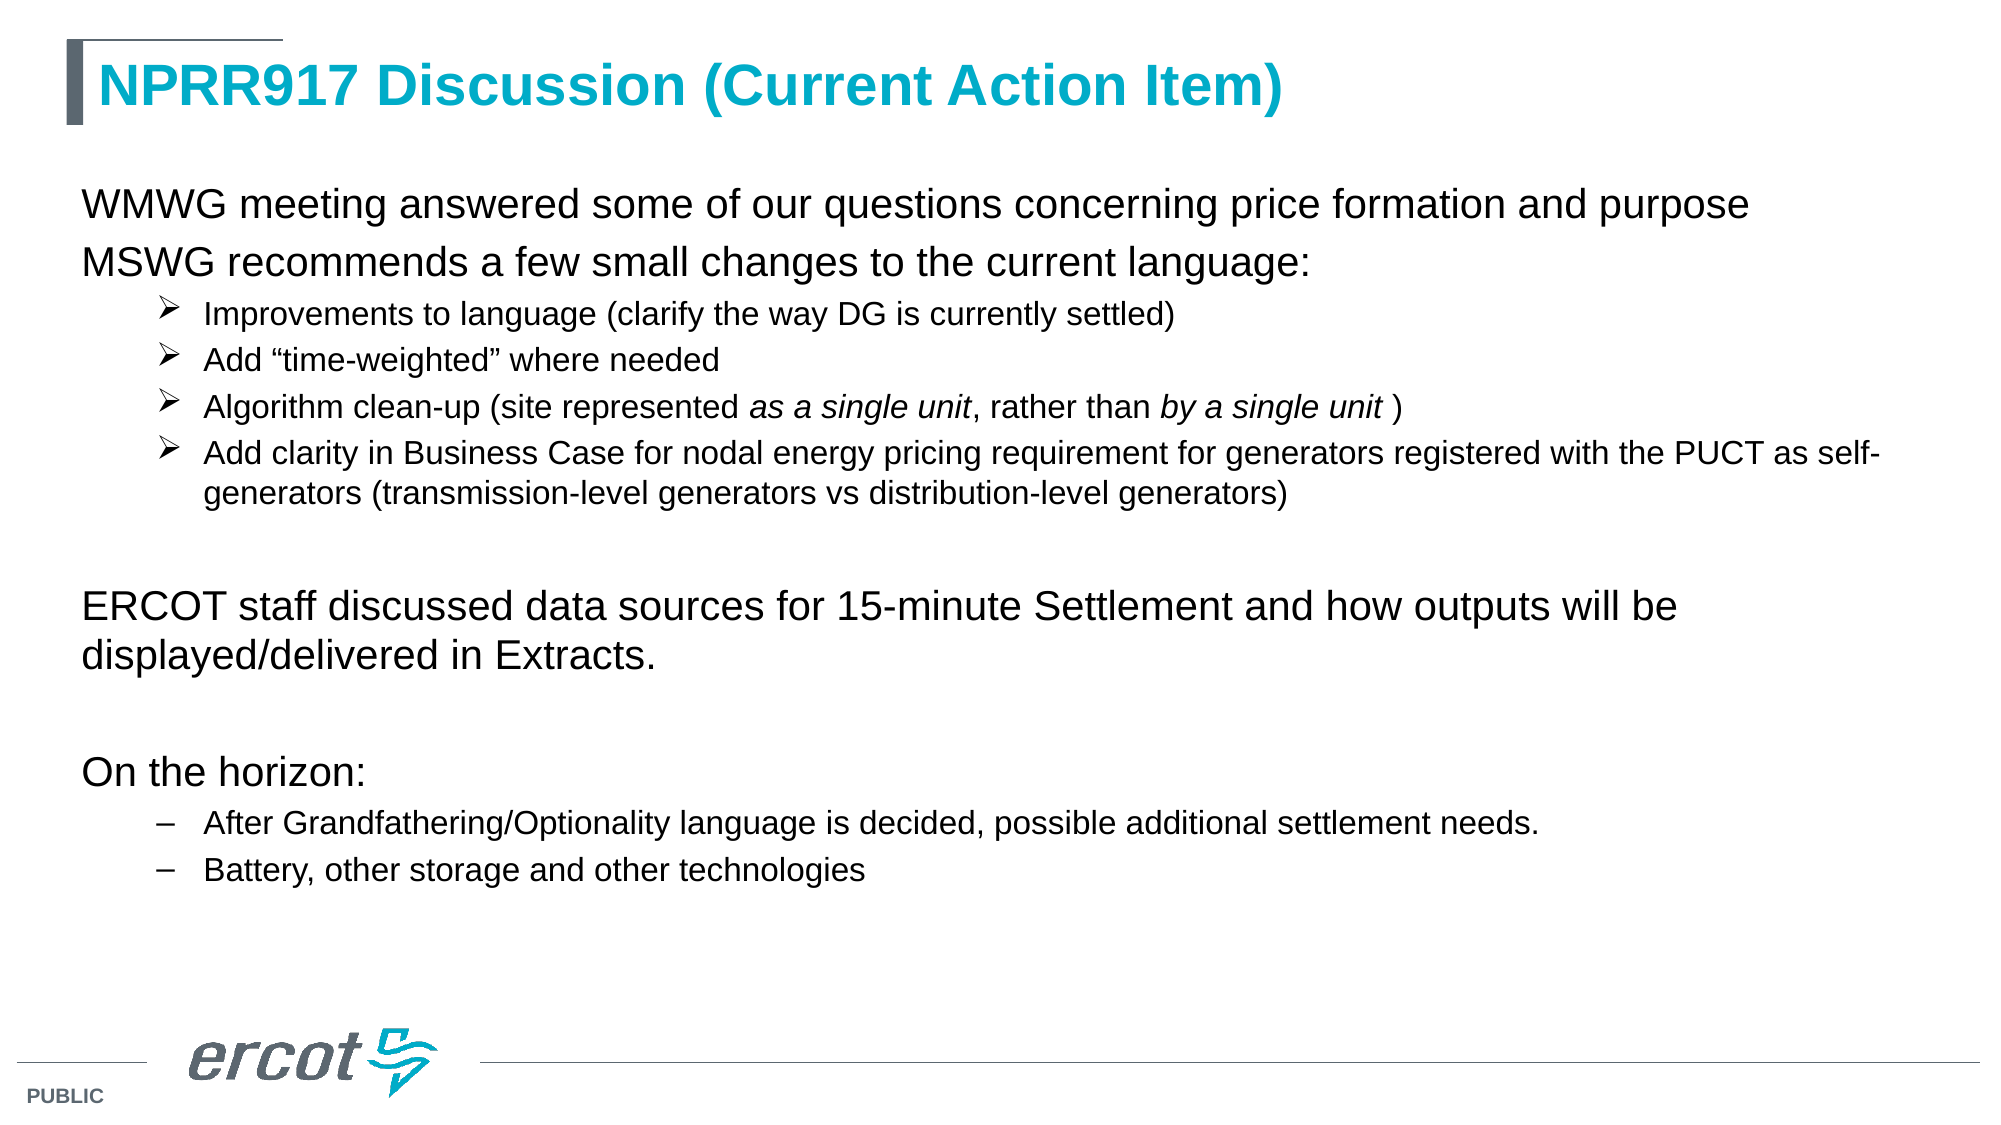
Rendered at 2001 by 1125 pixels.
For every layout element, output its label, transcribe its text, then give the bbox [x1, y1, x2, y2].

list WMWG meeting answered some of our questions concerning price formation and purpose MSWG recommends a few small changes to the current language: Improvements to language (clarify the way DG is currently settled) Add “time-weighted” where needed Algorithm clean-up (site represented as a single unit, rather than by a single unit ) Add clarity in Business Case for nodal energy pricing requirement for generators registered with the PUCT as self-generators (transmission-level generators vs distribution-level generators) ERCOT staff discussed data sources for 15-minute Settlement and how outputs will be displayed/delivered in Extracts. On the horizon: After Grandfathering/Optionality language is decided, possible additional settlement needs. Battery, other storage and other technologies [66, 169, 1934, 992]
title NPRR917 Discussion (Current Action Item) [83, 39, 1934, 155]
picture [183, 1024, 442, 1100]
